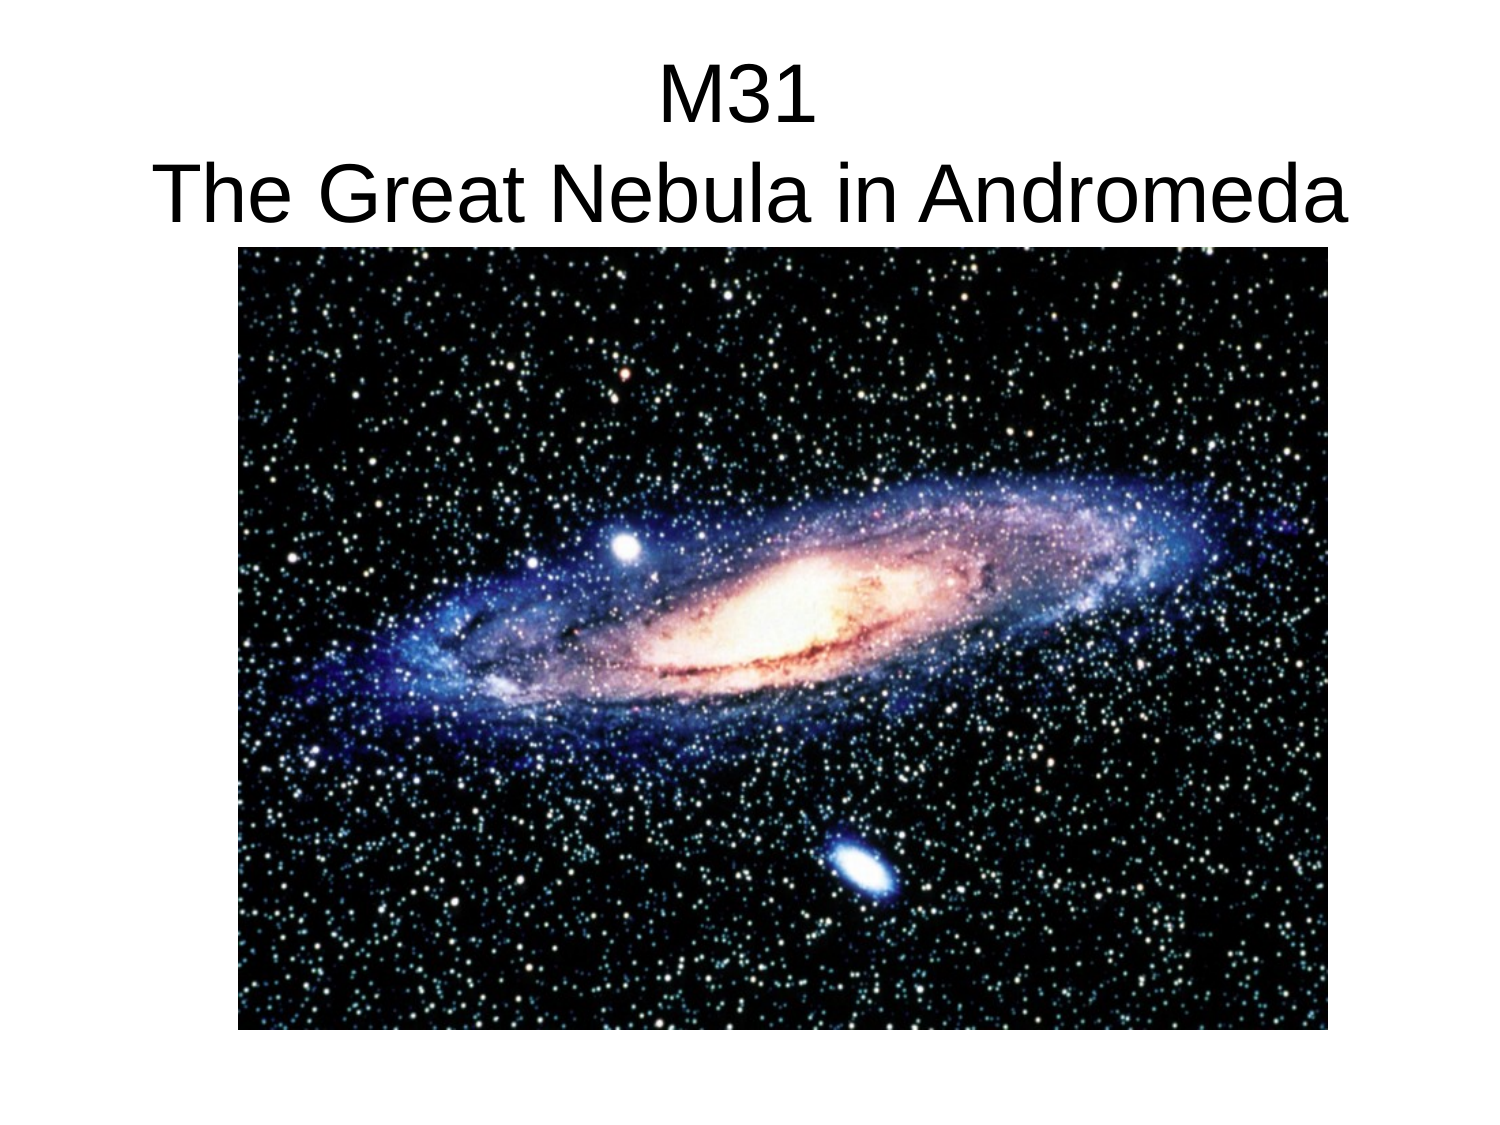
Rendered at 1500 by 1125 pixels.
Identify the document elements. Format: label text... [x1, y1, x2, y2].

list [238, 247, 1328, 1030]
title M31 The Great Nebula in Andromeda [75, 45, 1425, 233]
